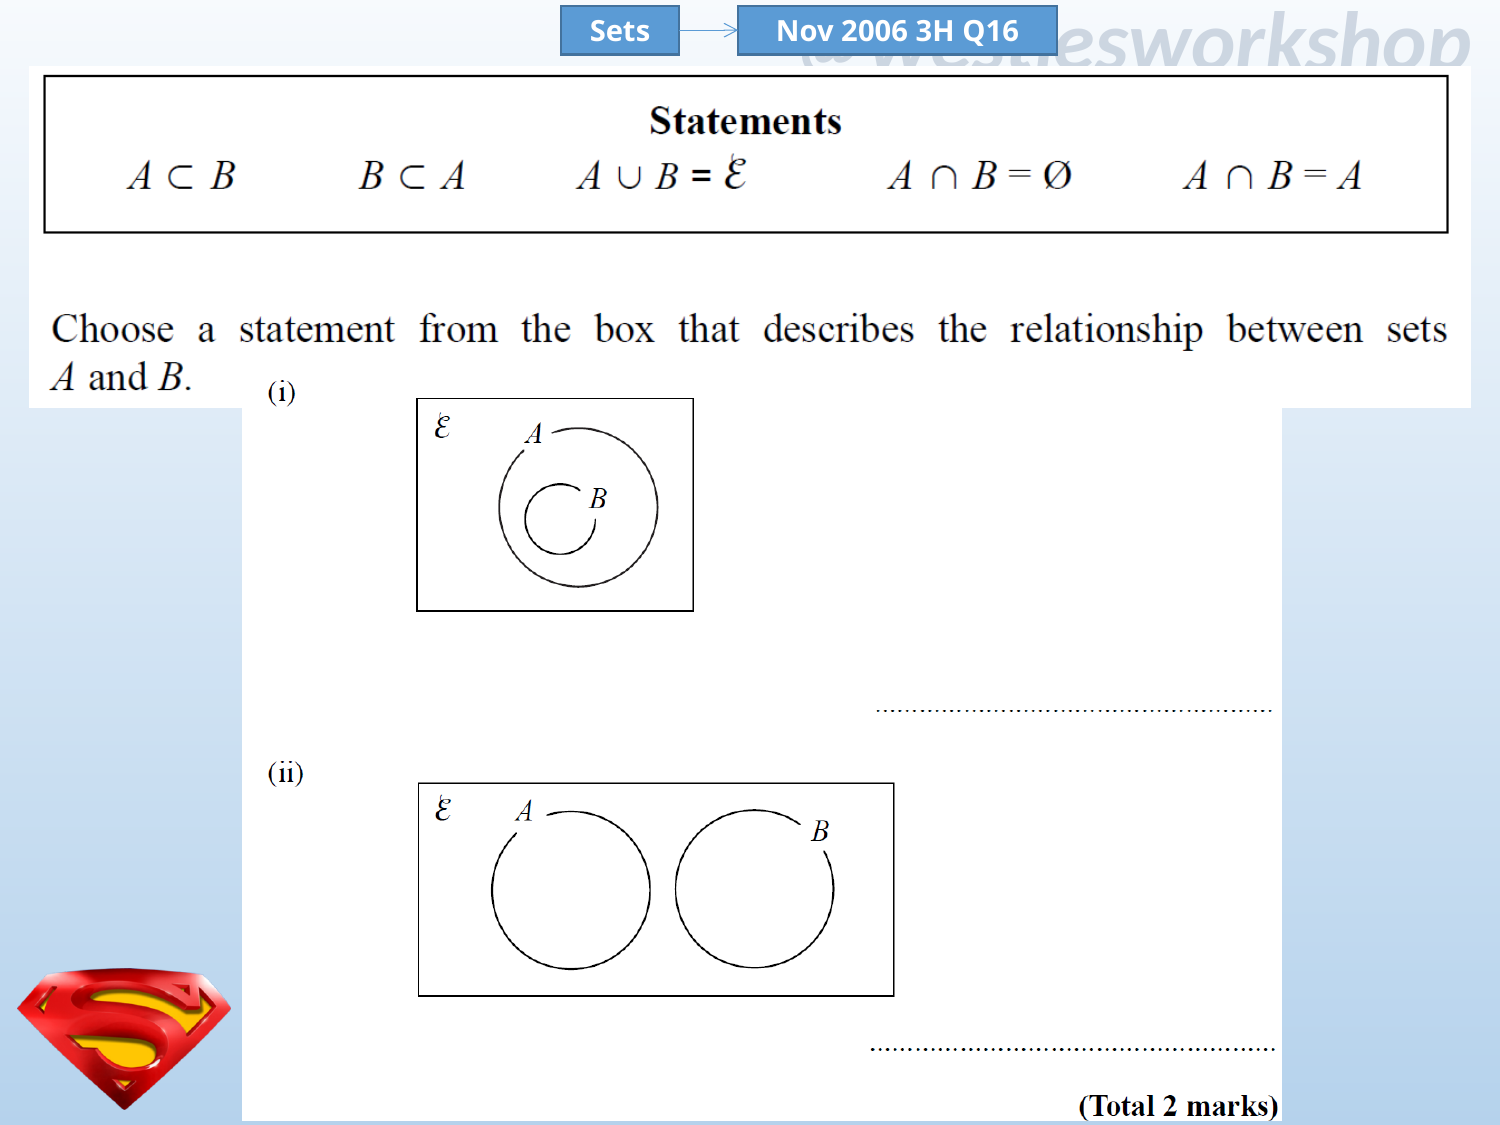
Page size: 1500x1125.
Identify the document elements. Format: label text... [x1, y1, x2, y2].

text_box Nov 2006 3H Q16 [737, 5, 1058, 56]
text_box Sets [560, 5, 680, 56]
picture [17, 968, 231, 1110]
picture [29, 66, 1471, 1121]
